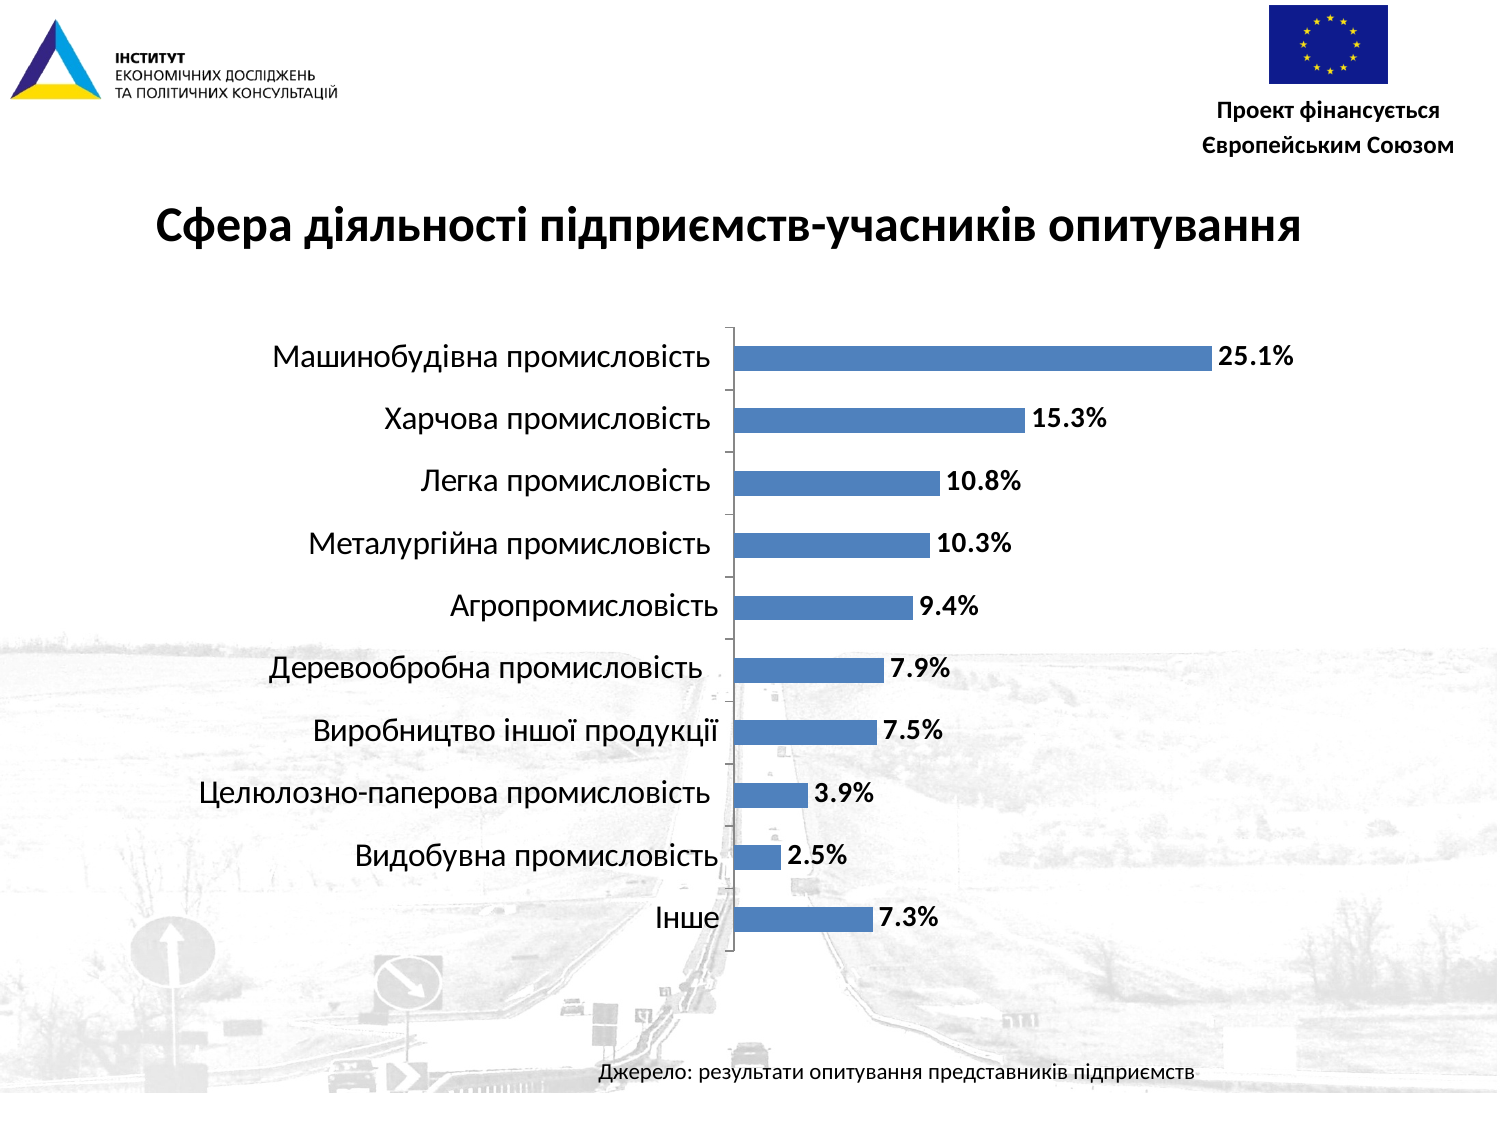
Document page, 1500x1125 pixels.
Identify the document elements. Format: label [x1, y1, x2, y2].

picture [0, 4, 1500, 1093]
chart [175, 314, 1329, 965]
